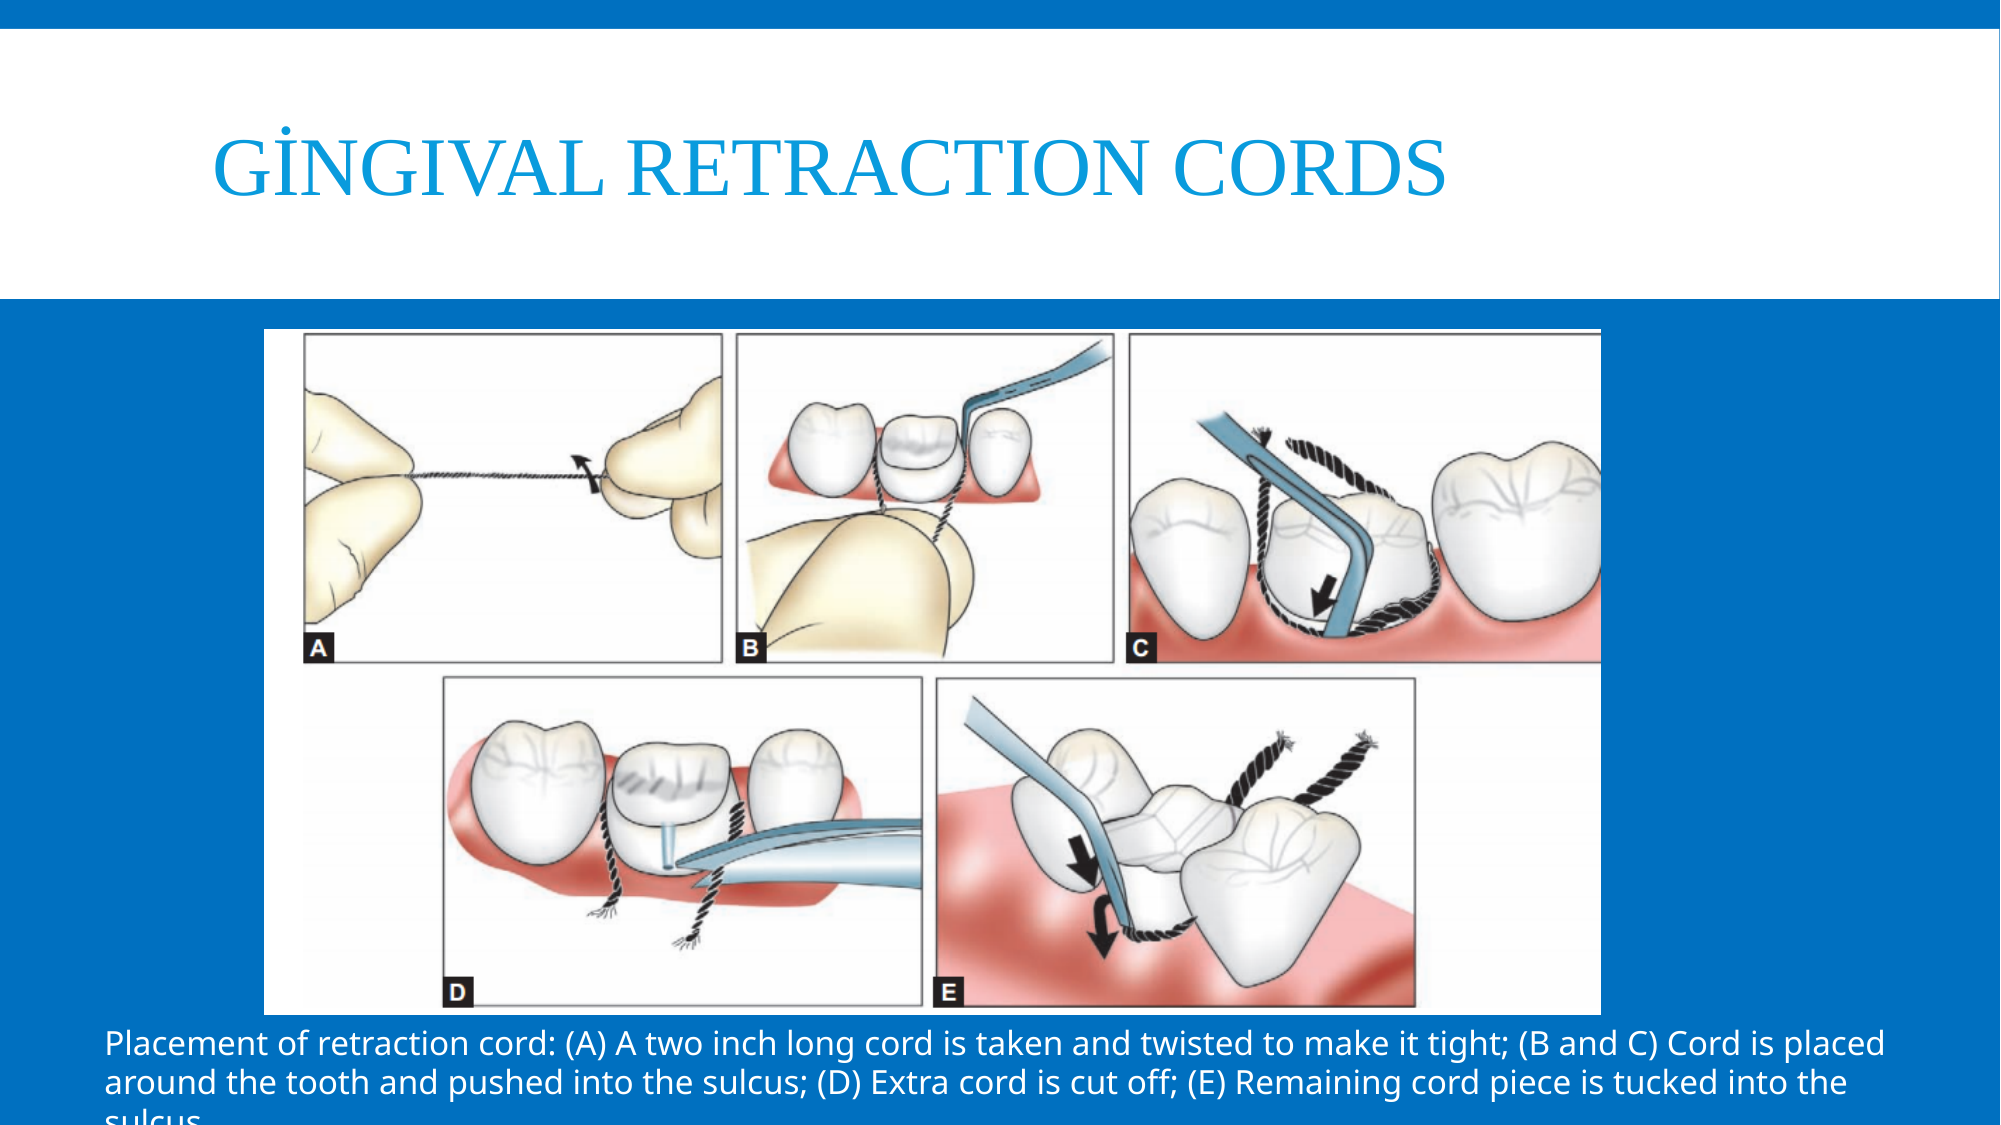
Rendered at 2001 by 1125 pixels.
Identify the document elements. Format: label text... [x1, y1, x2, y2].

title GingIval retractıon cords [197, 46, 1803, 295]
text_box Placement of retraction cord: (A) A two inch long cord is taken and twisted to make it tight; (B and C) Cord is placed around the tooth and pushed into the sulcus; (D) Extra cord is cut off; (E) Remaining cord piece is tucked into the sulcus [89, 1014, 1966, 1125]
picture [264, 329, 1601, 1015]
